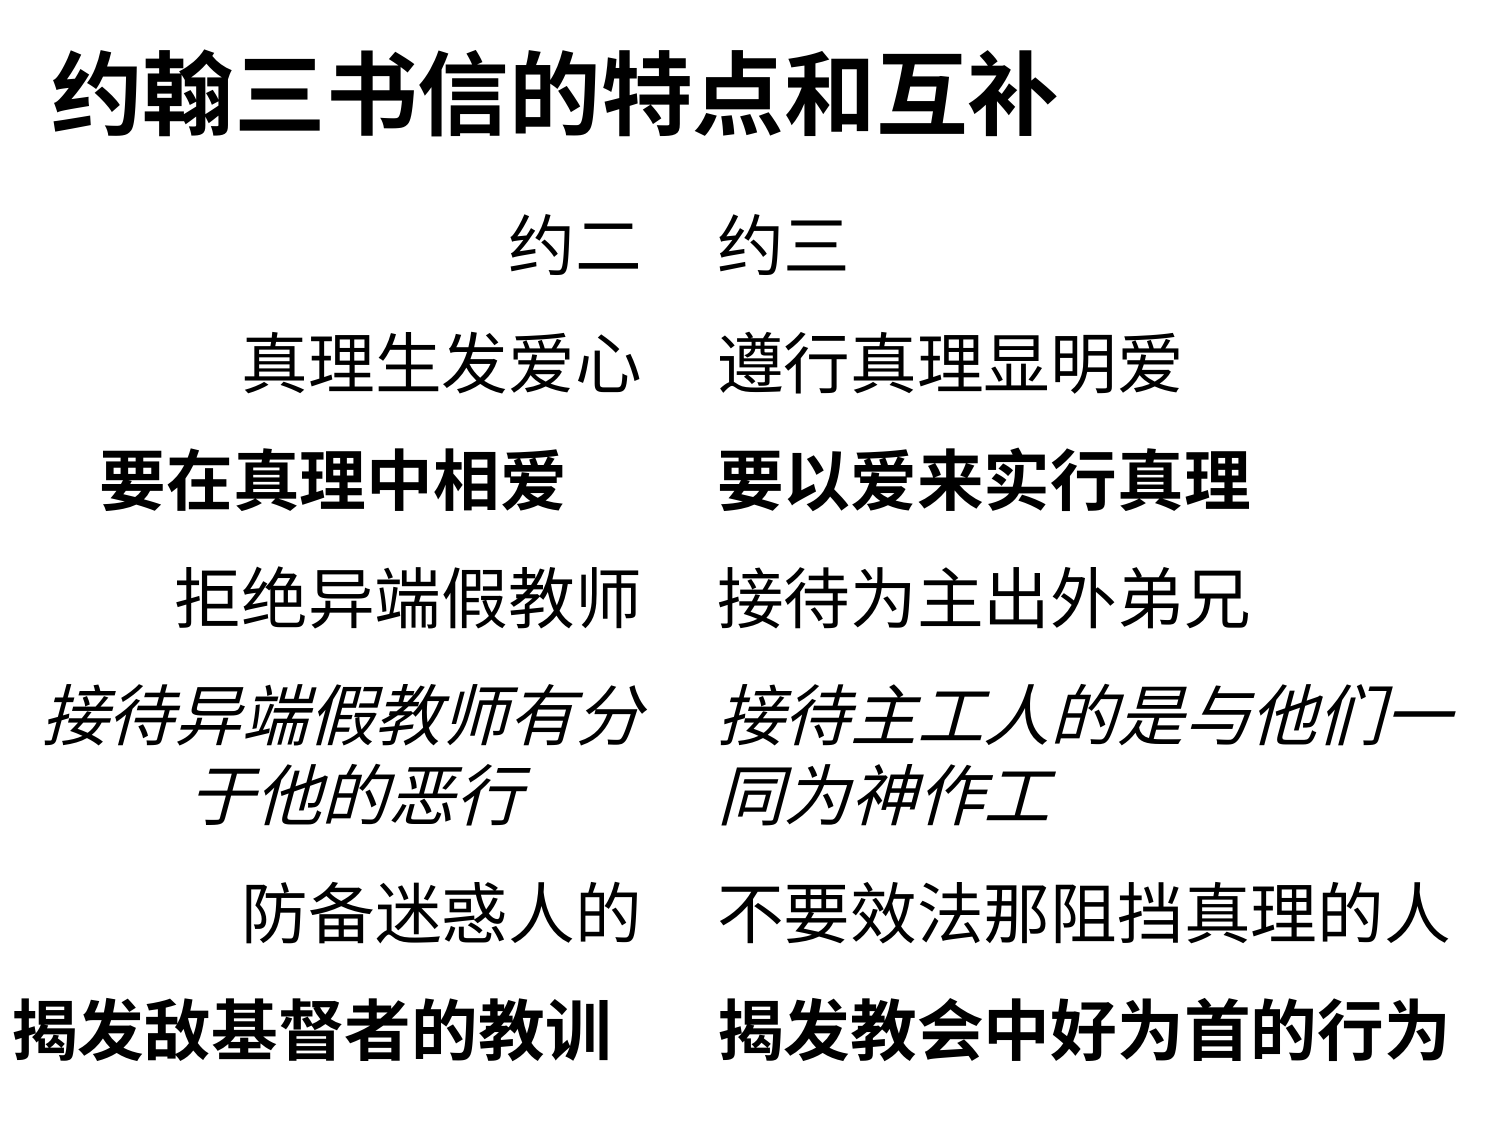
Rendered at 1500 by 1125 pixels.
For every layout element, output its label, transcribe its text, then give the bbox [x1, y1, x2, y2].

text_box 约二 真理生发爱心 要在真理中相爱 拒绝异端假教师 接待异端假教师有分于他的恶行 防备迷惑人的 揭发敌基督者的教训 [0, 196, 657, 1077]
text_box 约翰三书信的特点和互补 [36, 29, 1432, 155]
text_box 约三 遵行真理显明爱 要以爱来实行真理 接待为主出外弟兄 接待主工人的是与他们一同为神作工 不要效法那阻挡真理的人 揭发教会中好为首的行为 [702, 196, 1478, 1077]
